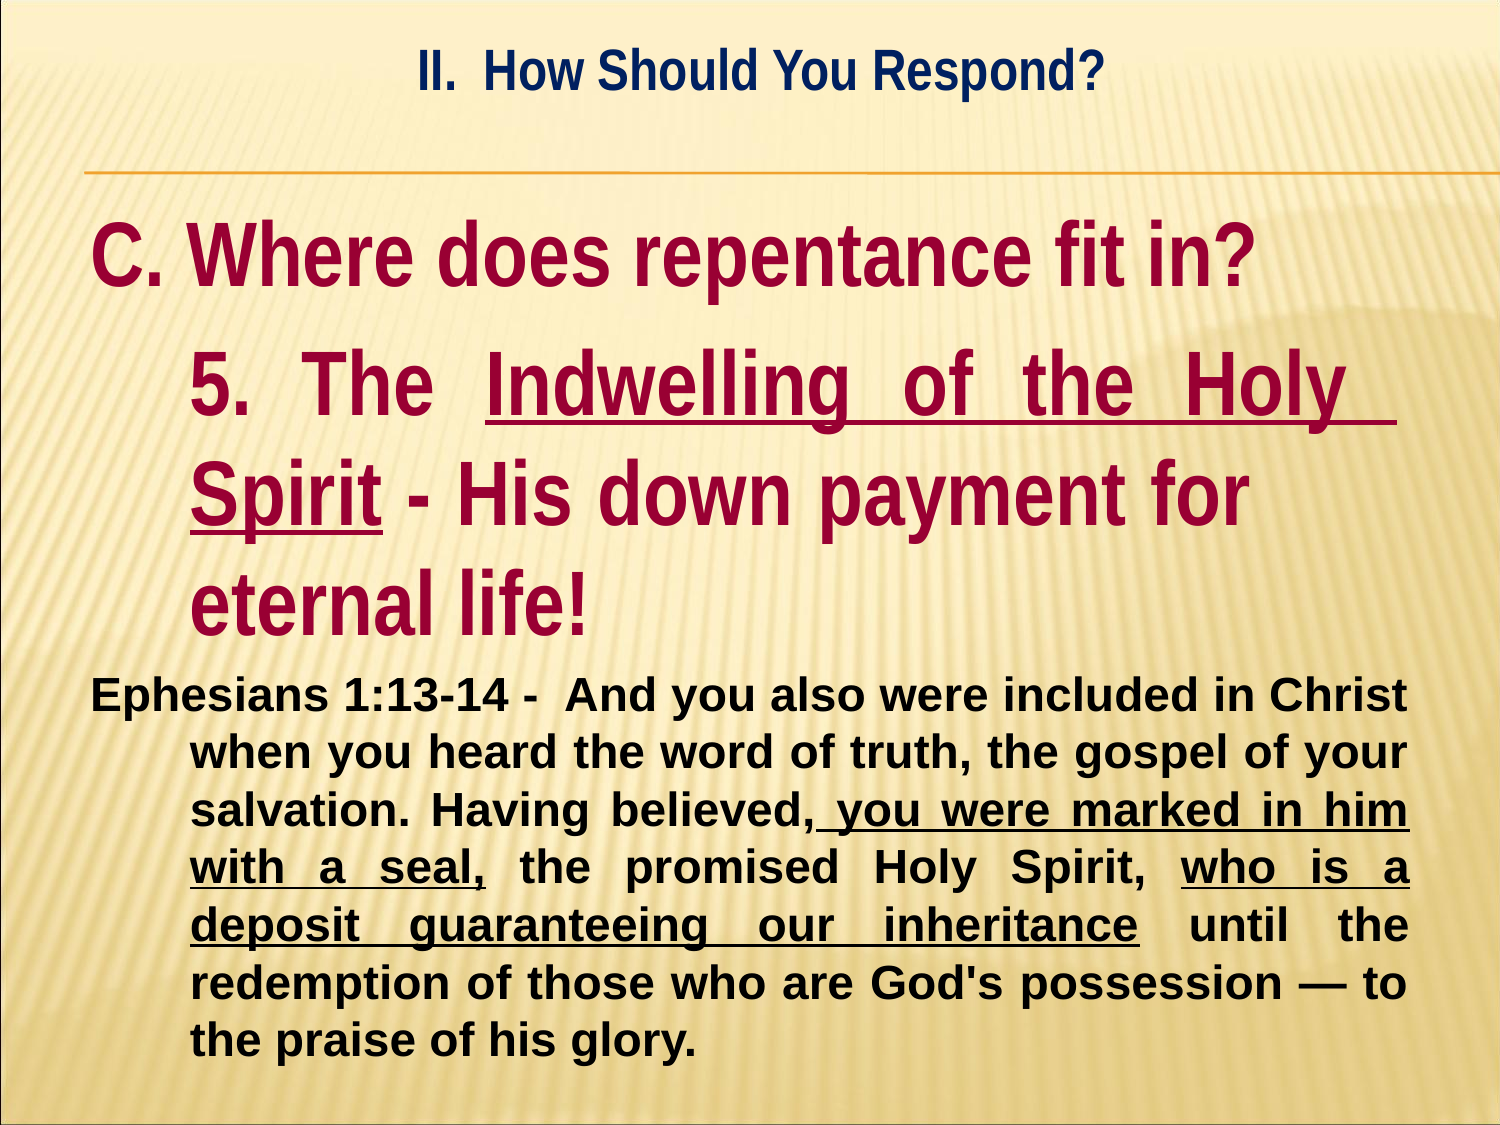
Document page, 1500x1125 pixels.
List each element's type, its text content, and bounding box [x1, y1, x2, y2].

text_box II. How Should You Respond? [124, 24, 1413, 110]
picture [0, 0, 1500, 1125]
list C. Where does repentance fit in? 5. The Indwelling of the Holy Spirit - His down payment for eternal life! Ephesians 1:13-14 - And you also were included in Christ when you heard the word of truth, the gospel of your salvation. Having believed, you were marked in him with a seal, the promised Holy Spirit, who is a deposit guaranteeing our inheritance until the redemption of those who are God's possession — to the praise of his glory. [75, 187, 1425, 1075]
